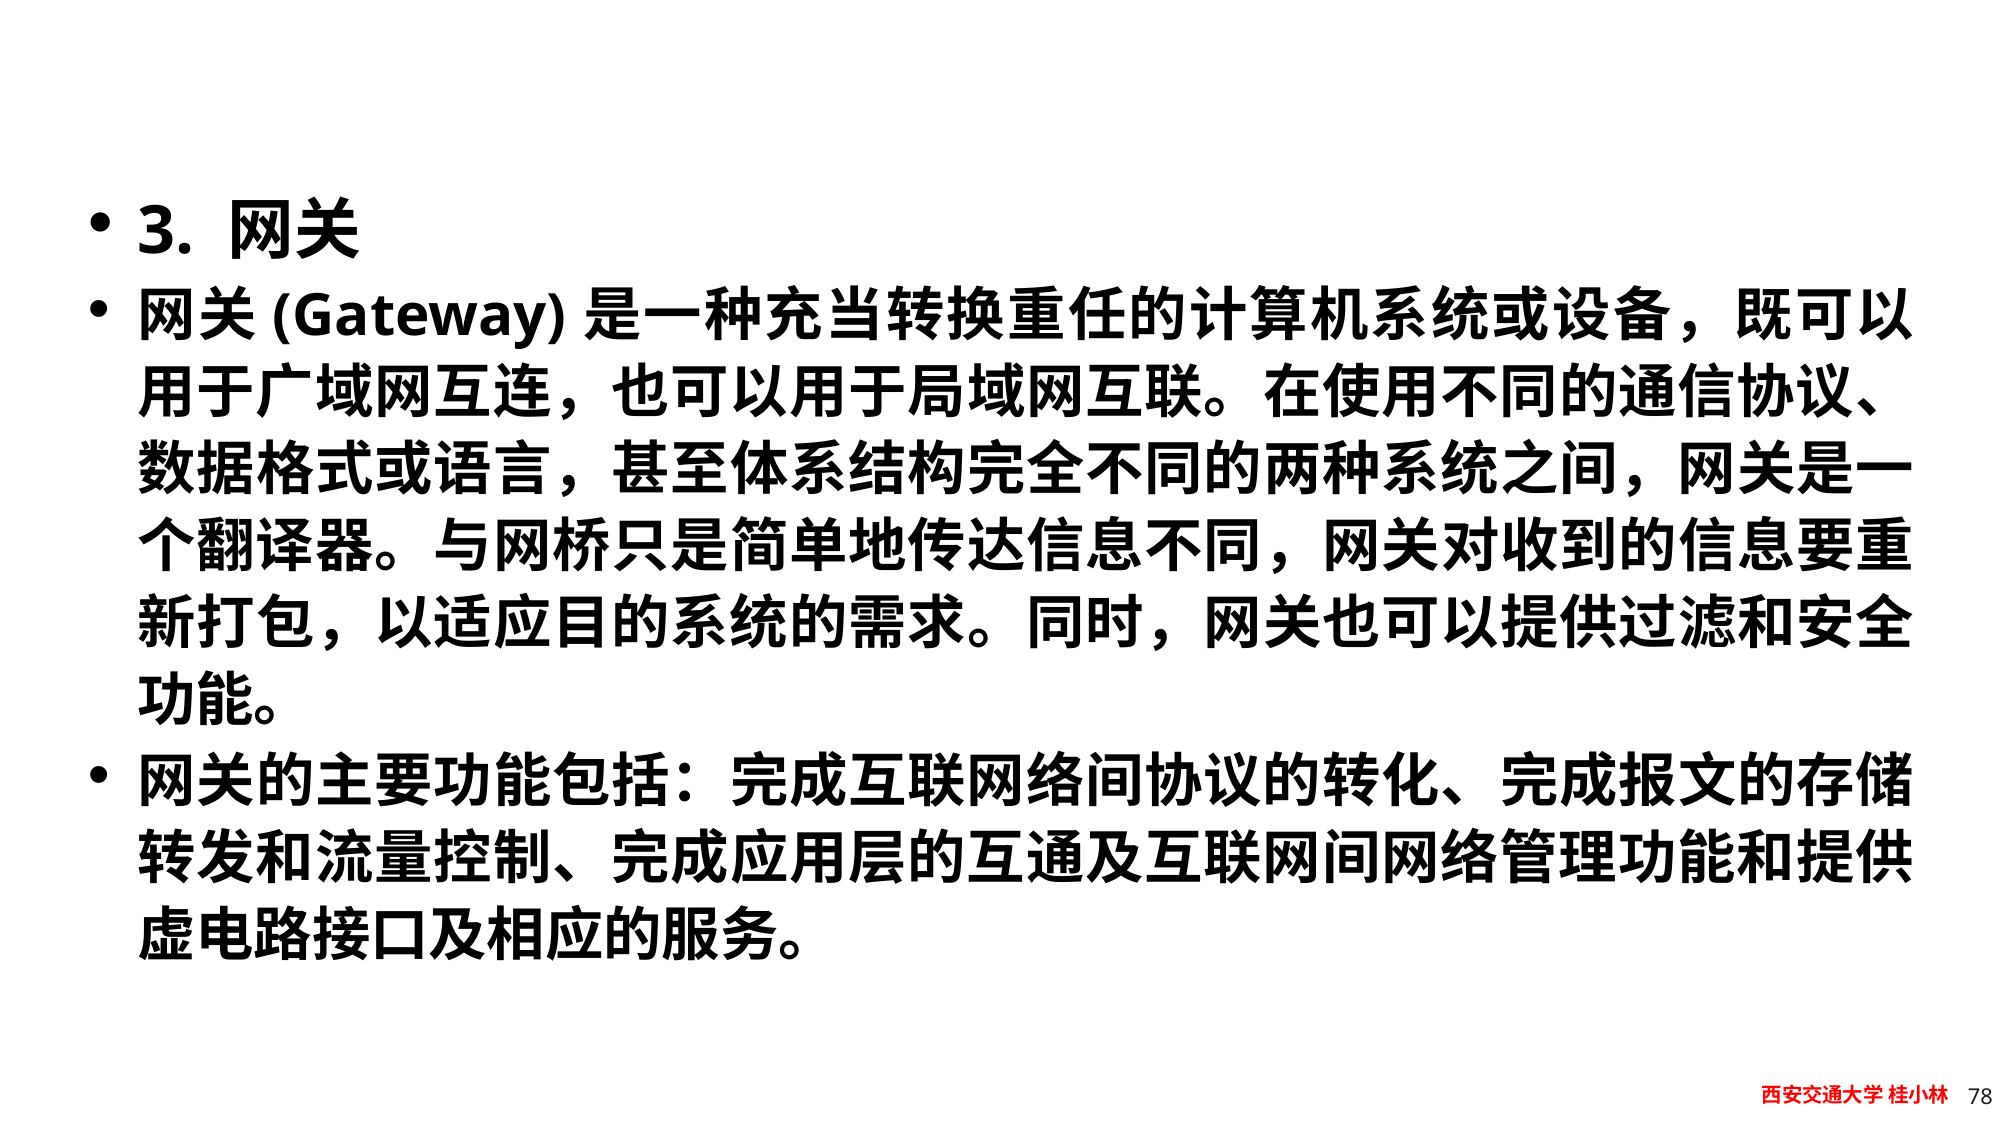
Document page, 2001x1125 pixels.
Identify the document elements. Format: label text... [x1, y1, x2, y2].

list 3. 网关 网关(Gateway)是一种充当转换重任的计算机系统或设备，既可以用于广域网互连，也可以用于局域网互联。在使用不同的通信协议、数据格式或语言，甚至体系结构完全不同的两种系统之间，网关是一个翻译器。与网桥只是简单地传达信息不同，网关对收到的信息要重新打包，以适应目的系统的需求。同时，网关也可以提供过滤和安全功能。 网关的主要功能包括：完成互联网络间协议的转化、完成报文的存储转发和流量控制、完成应用层的互通及互联网间网络管理功能和提供虚电路接口及相应的服务。 [74, 171, 1928, 973]
